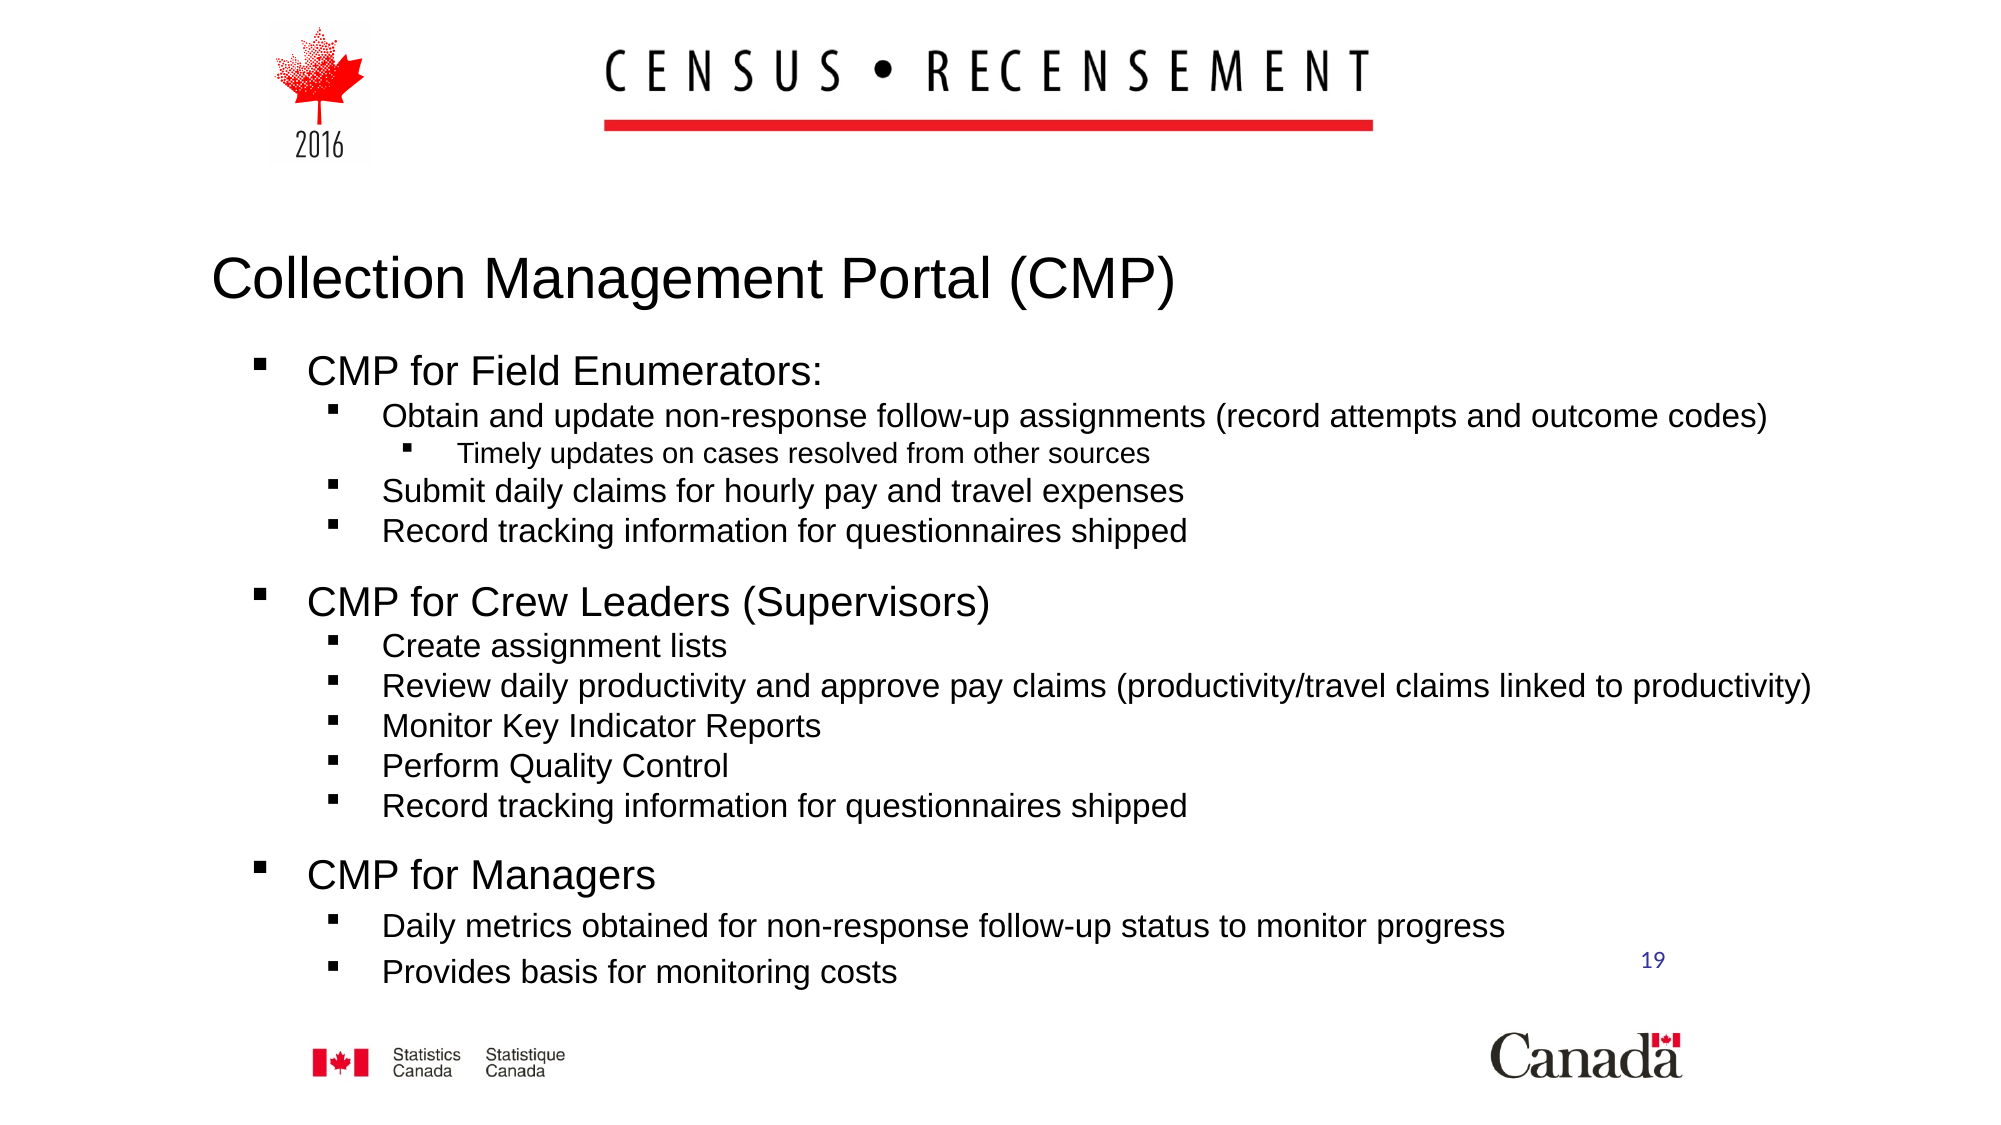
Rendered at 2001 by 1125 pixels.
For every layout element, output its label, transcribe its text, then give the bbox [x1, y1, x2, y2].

picture [267, 21, 373, 165]
picture [598, 42, 1378, 135]
text_box Collection Management Portal (CMP) [196, 204, 1485, 319]
picture [1484, 1023, 1690, 1089]
text_box CMP for Field Enumerators: Obtain and update non-response follow-up assignments (record attempts and outcome codes) Timely updates on cases resolved from other sources Submit daily claims for hourly pay and travel expenses Record tracking information for questionnaires shipped CMP for Crew Leaders (Supervisors) Create assignment lists Review daily productivity and approve pay claims (productivity/travel claims linked to productivity) Monitor Key Indicator Reports Perform Quality Control Record tracking information for questionnaires shipped CMP for Managers Daily metrics obtained for non-response follow-up status to monitor progress Provides basis for monitoring costs [235, 281, 1849, 1121]
picture [307, 1038, 571, 1086]
